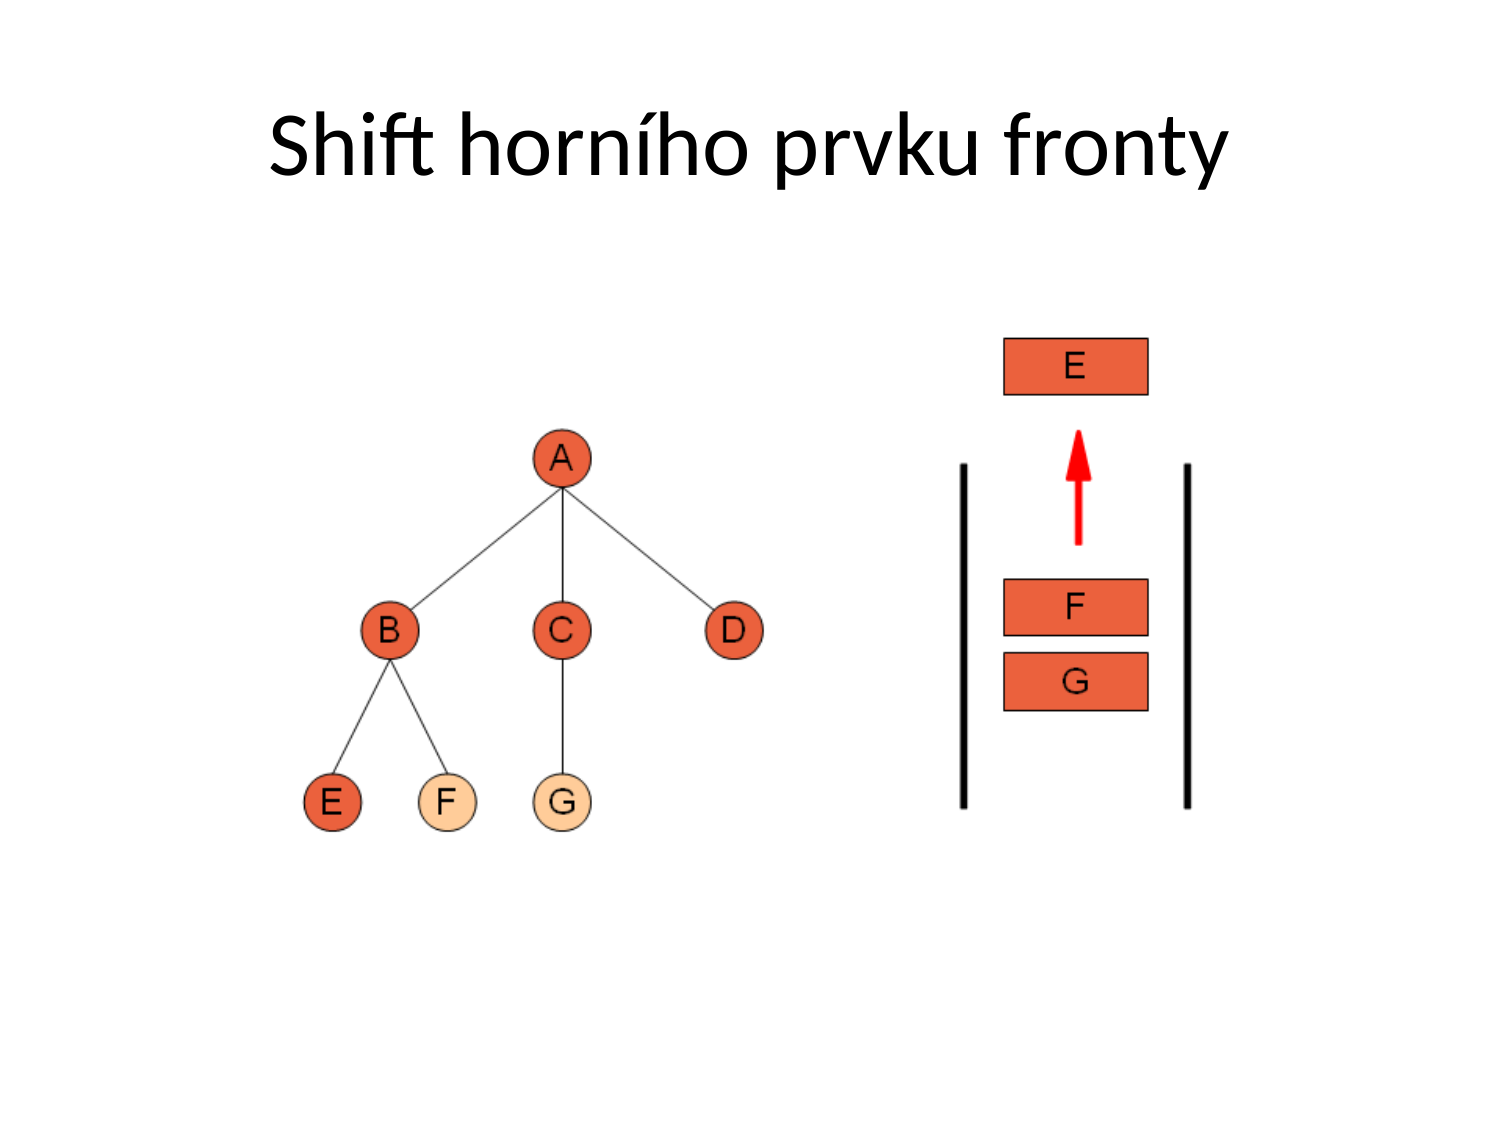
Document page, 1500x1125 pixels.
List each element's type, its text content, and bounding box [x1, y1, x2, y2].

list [268, 302, 1232, 966]
title Shift horního prvku fronty [75, 45, 1425, 233]
